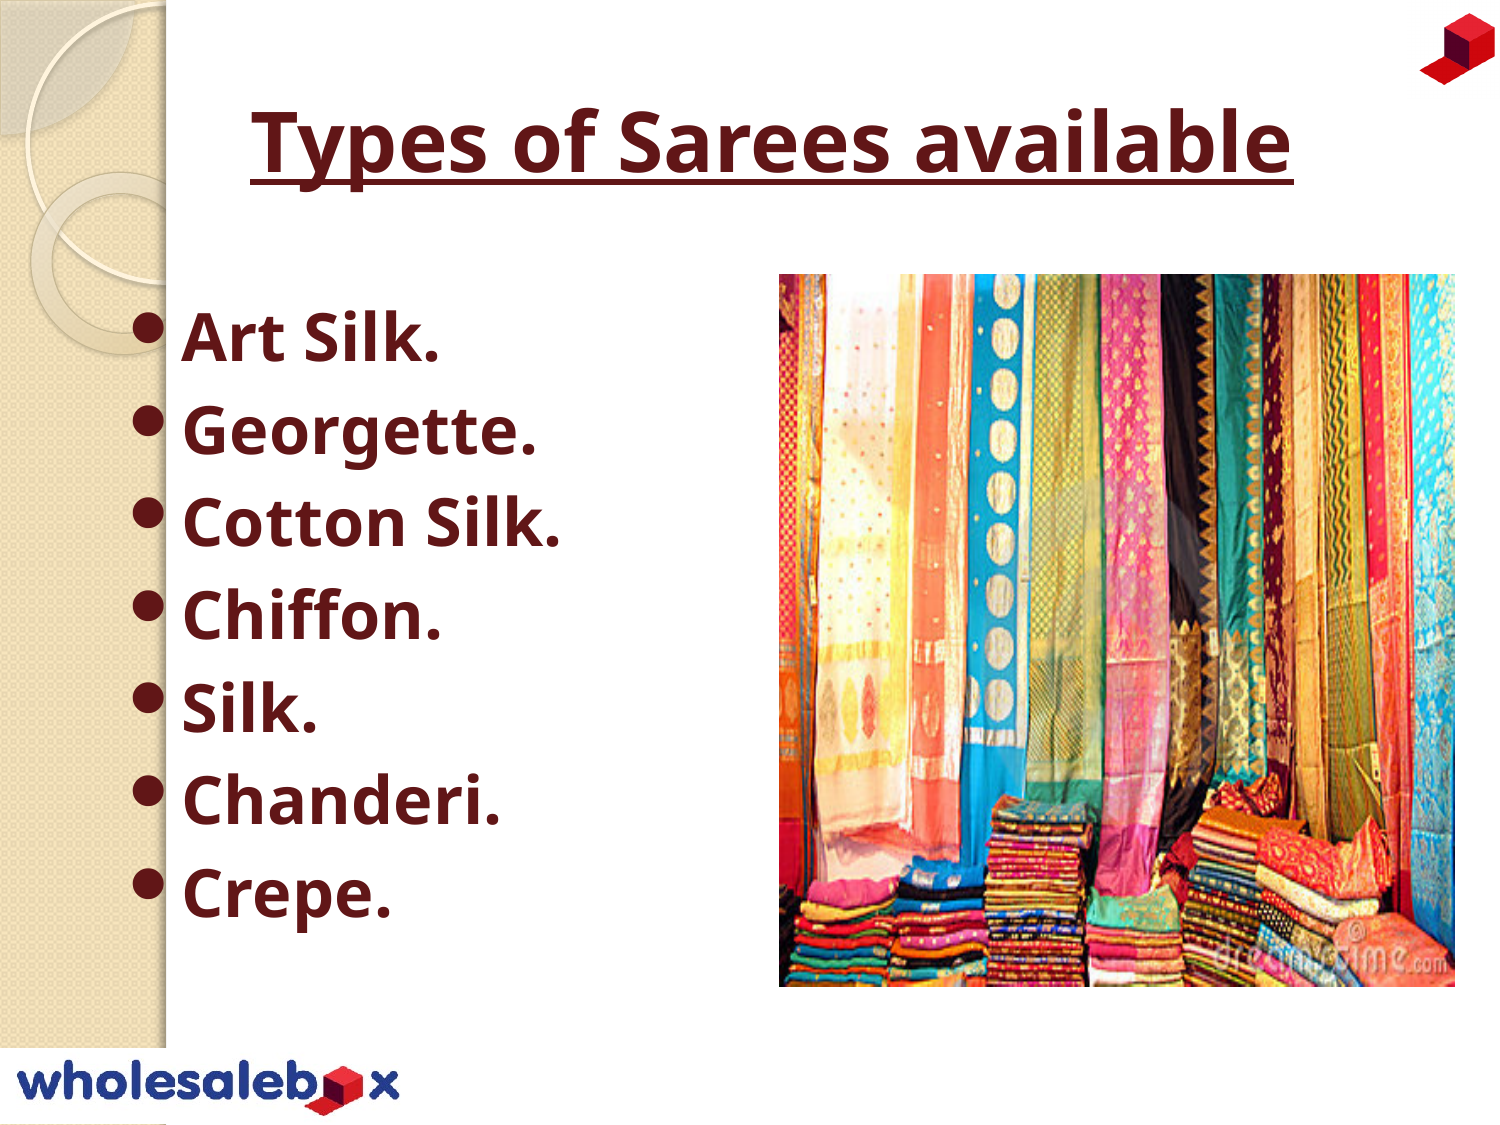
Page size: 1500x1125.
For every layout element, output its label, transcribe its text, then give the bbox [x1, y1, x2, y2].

picture [779, 274, 1456, 988]
picture [994, 360, 1002, 365]
picture [1407, 0, 1500, 100]
title Types of Sarees available [235, 45, 1466, 233]
picture [977, 325, 983, 335]
picture [0, 1047, 418, 1124]
picture [1005, 362, 1018, 369]
picture [976, 387, 982, 400]
picture [975, 449, 981, 459]
list Art Silk. Georgette. Cotton Silk. Chiffon. Silk. Chanderi. Crepe. [99, 287, 639, 963]
